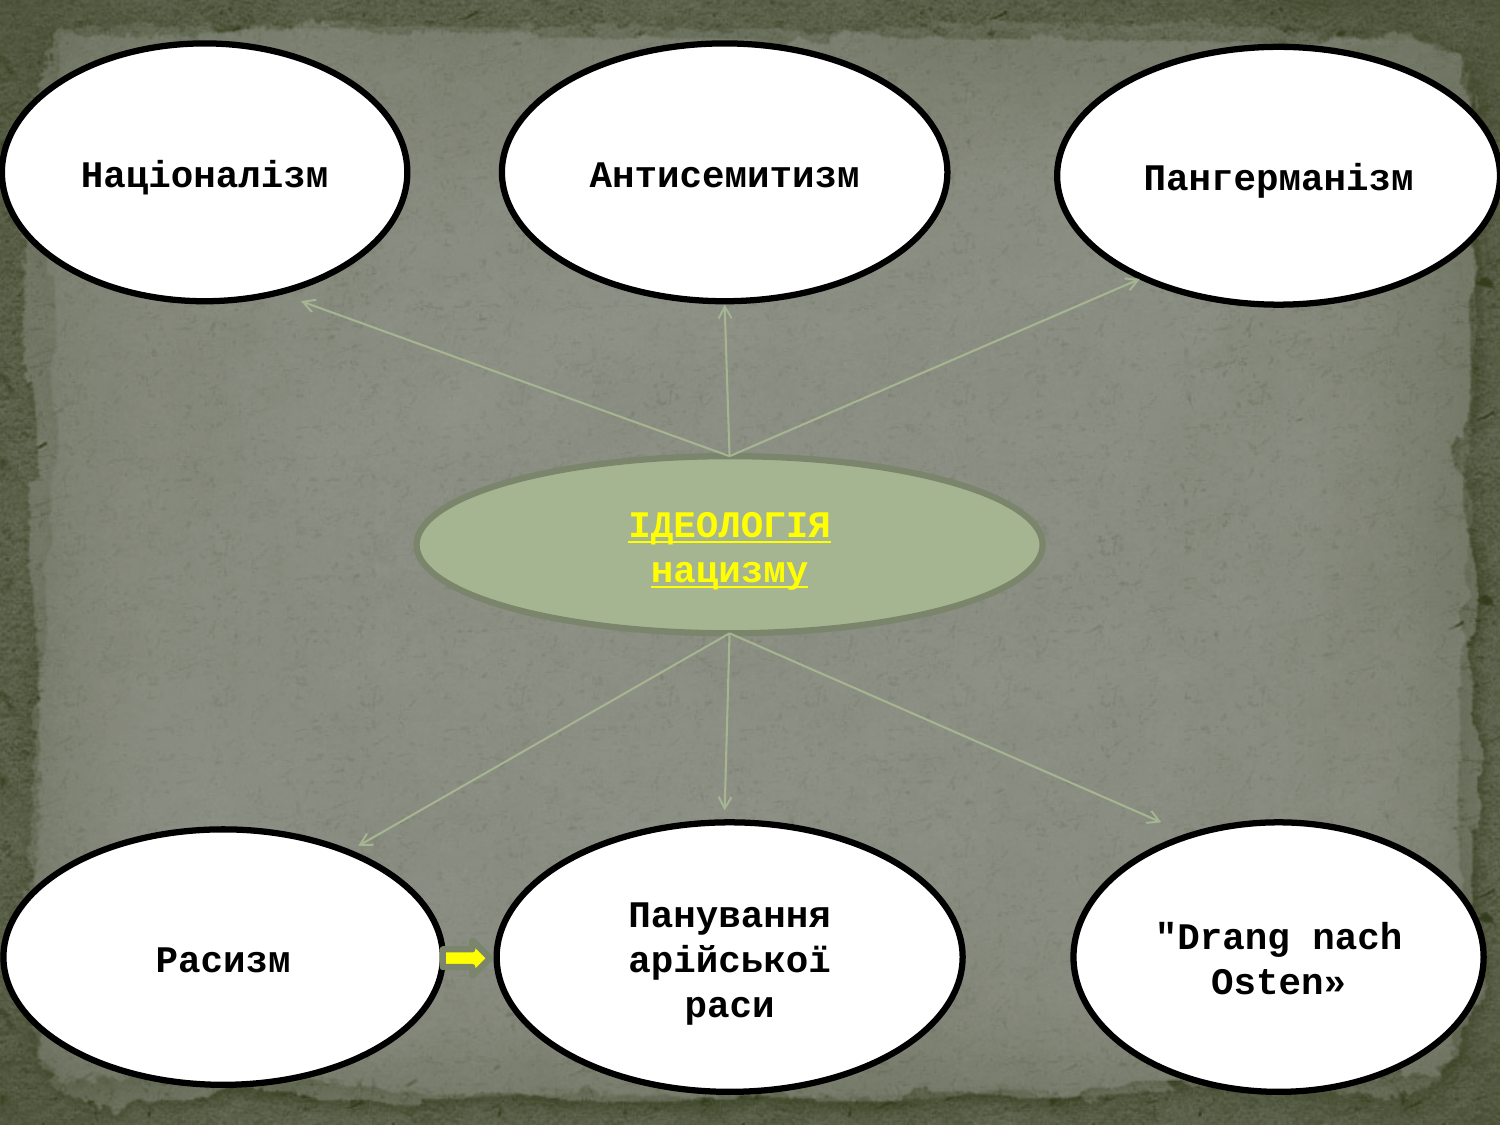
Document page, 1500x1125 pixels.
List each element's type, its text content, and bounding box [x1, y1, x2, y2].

text_box Націоналізм [0, 40, 411, 305]
text_box Антисемитизм [498, 40, 951, 290]
text_box Панування арійської раси [493, 832, 966, 1096]
text_box "Drang nach Osten» [1070, 819, 1487, 1096]
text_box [731, 635, 1160, 822]
text_box Расизм [0, 826, 446, 1088]
text_box Пангерманізм [1054, 43, 1500, 308]
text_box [361, 636, 728, 844]
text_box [731, 280, 1139, 456]
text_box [303, 303, 715, 456]
text_box [439, 937, 494, 979]
text_box ІДЕОЛОГІЯ нацизму [413, 465, 1046, 623]
